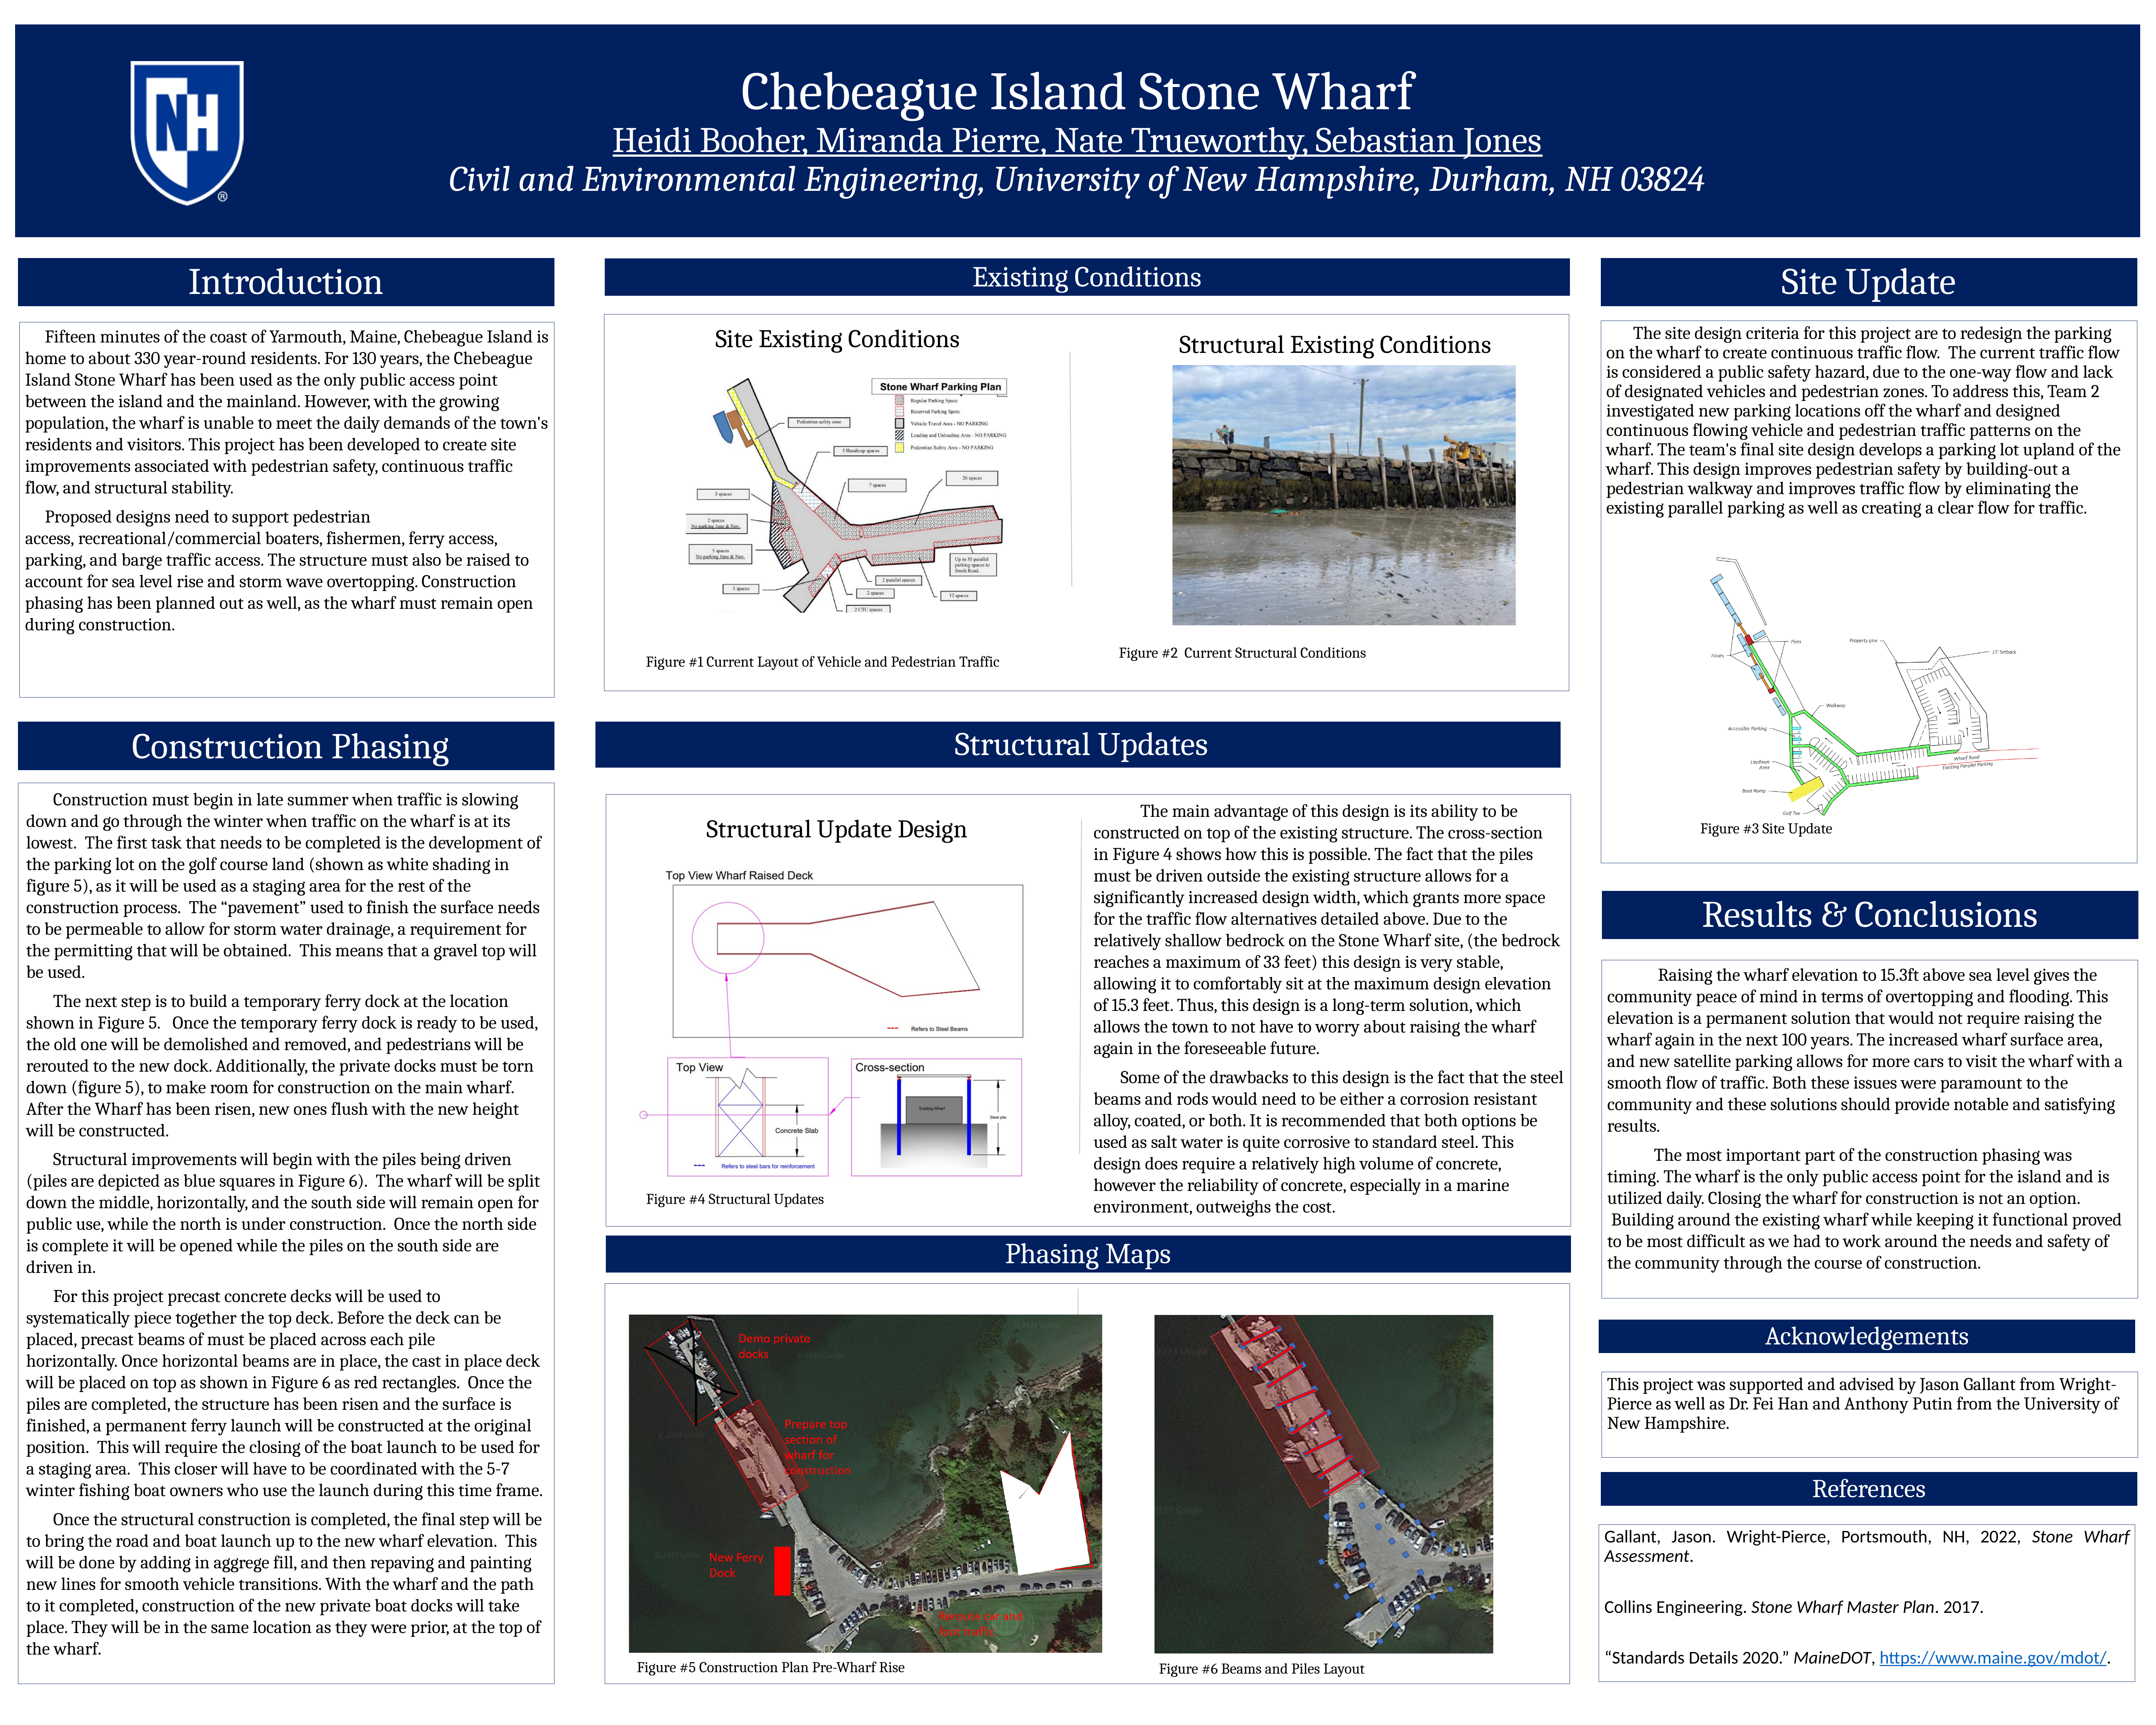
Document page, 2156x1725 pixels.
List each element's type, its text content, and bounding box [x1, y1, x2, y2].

text_box References [1601, 1472, 2137, 1506]
text_box Construction Phasing [18, 722, 554, 770]
text_box Figure #4 Structural Updates [641, 1186, 1058, 1210]
text_box Fifteen minutes of the coast of Yarmouth, Maine, Chebeague Island is home to about 330 year-round residents. For 130 years, the Chebeague Island Stone Wharf has been used as the only public access point between the island and the mainland. However, with the growing population, the wharf is unable to meet the daily demands of the town's residents and visitors. This project has been developed to create site improvements associated with pedestrian safety, continuous traffic flow, and structural stability. Proposed designs need to support pedestrian access, recreational/commercial boaters, fishermen, ferry access, parking, and barge traffic access. The structure must also be raised to account for sea level rise and storm wave overtopping. Construction phasing has been planned out as well, as the wharf must remain open during construction. [19, 322, 554, 698]
picture [1695, 550, 2038, 816]
text_box Acknowledgements [1599, 1320, 2135, 1353]
text_box Raising the wharf elevation to 15.3ft above sea level gives the community peace of mind in terms of overtopping and flooding. This elevation is a permanent solution that would not require raising the wharf again in the next 100 years. The increased wharf surface area, and new satellite parking allows for more cars to visit the wharf with a smooth flow of traffic. Both these issues were paramount to the community and these solutions should provide notable and satisfying results. The most important part of the construction phasing was timing. The wharf is the only public access point for the island and is utilized daily. Closing the wharf for construction is not an option. Building around the existing wharf while keeping it functional proved to be most difficult as we had to work around the needs and safety of the community through the course of construction. [1602, 960, 2138, 1298]
title Chebeague Island Stone Wharf Heidi Booher, Miranda Pierre, Nate Trueworthy, Sebastian Jones Civil and Environmental Engineering, University of New Hampshire, Durham, NH 03824 [18, 27, 2137, 235]
text_box Figure #6 Beams and Piles Layout [1153, 1656, 1571, 1680]
picture [1154, 1315, 1493, 1653]
picture [686, 377, 1008, 613]
text_box [605, 1283, 1570, 1684]
text_box Structural Update Design [701, 809, 993, 845]
text_box [606, 794, 1571, 1227]
text_box Phasing Maps [606, 1236, 1088, 1273]
text_box Gallant, Jason. Wright-Pierce, Portsmouth, NH, 2022, Stone Wharf Assessment. Collins Engineering. Stone Wharf Master Plan. 2017. “Standards Details 2020.” MaineDOT, https://www.maine.gov/mdot/. [1599, 1524, 2135, 1682]
text_box Site Update [1601, 258, 2137, 306]
picture [1173, 365, 1518, 625]
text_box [1070, 351, 1072, 587]
text_box This project was supported and advised by Jason Gallant from Wright-Pierce as well as Dr. Fei Han and Anthony Putin from the University of New Hampshire. [1602, 1372, 2138, 1458]
text_box Existing Conditions [605, 258, 1570, 296]
picture [631, 855, 1049, 1181]
text_box Figure #3 Site Update [1695, 816, 1850, 840]
text_box Figure #2 Current Structural Conditions [1114, 640, 1527, 664]
text_box [604, 314, 1569, 691]
text_box Figure #1 Current Layout of Vehicle and Pedestrian Traffic [640, 649, 1058, 673]
picture [130, 61, 244, 221]
picture [629, 1315, 1102, 1653]
text_box Introduction [18, 258, 554, 306]
text_box Structural Existing Conditions [1125, 325, 1546, 361]
text_box Site Existing Conditions [692, 319, 983, 355]
text_box Results & Conclusions [1602, 891, 2138, 939]
text_box Figure #5 Construction Plan Pre-Wharf Rise [631, 1655, 1049, 1678]
text_box [18, 783, 554, 1684]
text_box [1079, 819, 1082, 1154]
text_box The main advantage of this design is its ability to be constructed on top of the existing structure. The cross-section in Figure 4 shows how this is possible. The fact that the piles must be driven outside the existing structure allows for a significantly increased design width, which grants more space for the traffic flow alternatives detailed above. Due to the relatively shallow bedrock on the Stone Wharf site, (the bedrock reaches a maximum of 33 feet) this design is very stable, allowing it to comfortably sit at the maximum design elevation of 15.3 feet. Thus, this design is a long-term solution, which allows the town to not have to worry about raising the wharf again in the foreseeable future. Some of the drawbacks to this design is the fact that the steel beams and rods would need to be either a corrosion resistant alloy, coated, or both. It is recommended that both options be used as salt water is quite corrosive to standard steel. This design does require a relatively high volume of concrete, however the reliability of concrete, especially in a marine environment, outweighs the cost. [1088, 796, 1571, 1292]
text_box Structural Updates [595, 722, 1561, 768]
text_box The site design criteria for this project are to redesign the parking on the wharf to create continuous traffic flow. The current traffic flow is considered a public safety hazard, due to the one-way flow and lack of designated vehicles and pedestrian zones. To address this, Team 2 investigated new parking locations off the wharf and designed continuous flowing vehicle and pedestrian traffic patterns on the wharf. The team's final site design develops a parking lot upland of the wharf. This design improves pedestrian safety by building-out a pedestrian walkway and improves traffic flow by eliminating the existing parallel parking as well as creating a clear flow for traffic. [1601, 321, 2137, 863]
text_box Construction must begin in late summer when traffic is slowing down and go through the winter when traffic on the wharf is at its lowest. The first task that needs to be completed is the development of the parking lot on the golf course land (shown as white shading in figure 5), as it will be used as a staging area for the rest of the construction process. The “pavement” used to finish the surface needs to be permeable to allow for storm water drainage, a requirement for the permitting that will be obtained. This means that a gravel top will be used. The next step is to build a temporary ferry dock at the location shown in Figure 5. Once the temporary ferry dock is ready to be used, the old one will be demolished and removed, and pedestrians will be rerouted to the new dock. Additionally, the private docks must be torn down (figure 5), to make room for construction on the main wharf. After the Wharf has been risen, new ones flush with the new height will be constructed. Structural improvements will begin with the piles being driven (piles are depicted as blue squares in Figure 6). The wharf will be split down the middle, horizontally, and the south side will remain open for public use, while the north is under construction. Once the north side is complete it will be opened while the piles on the south side are driven in. For this project precast concrete decks will be used to systematically piece together the top deck. Before the deck can be placed, precast beams of must be placed across each pile horizontally. Once horizontal beams are in place, the cast in place deck will be placed on top as shown in Figure 6 as red rectangles. Once the piles are completed, the structure has been risen and the surface is finished, a permanent ferry launch will be constructed at the original position. This will require the closing of the boat launch to be used for a staging area. This closer will have to be coordinated with the 5-7 winter fishing boat owners who use the launch during this time frame. Once the structural construction is completed, the final step will be to bring the road and boat launch up to the new wharf elevation. This will be done by adding in aggrege fill, and then repaving and painting new lines for smooth vehicle transitions. With the wharf and the path to it completed, construction of the new private boat docks will take place. They will be in the same location as they were prior, at the top of the wharf. [20, 785, 553, 1661]
